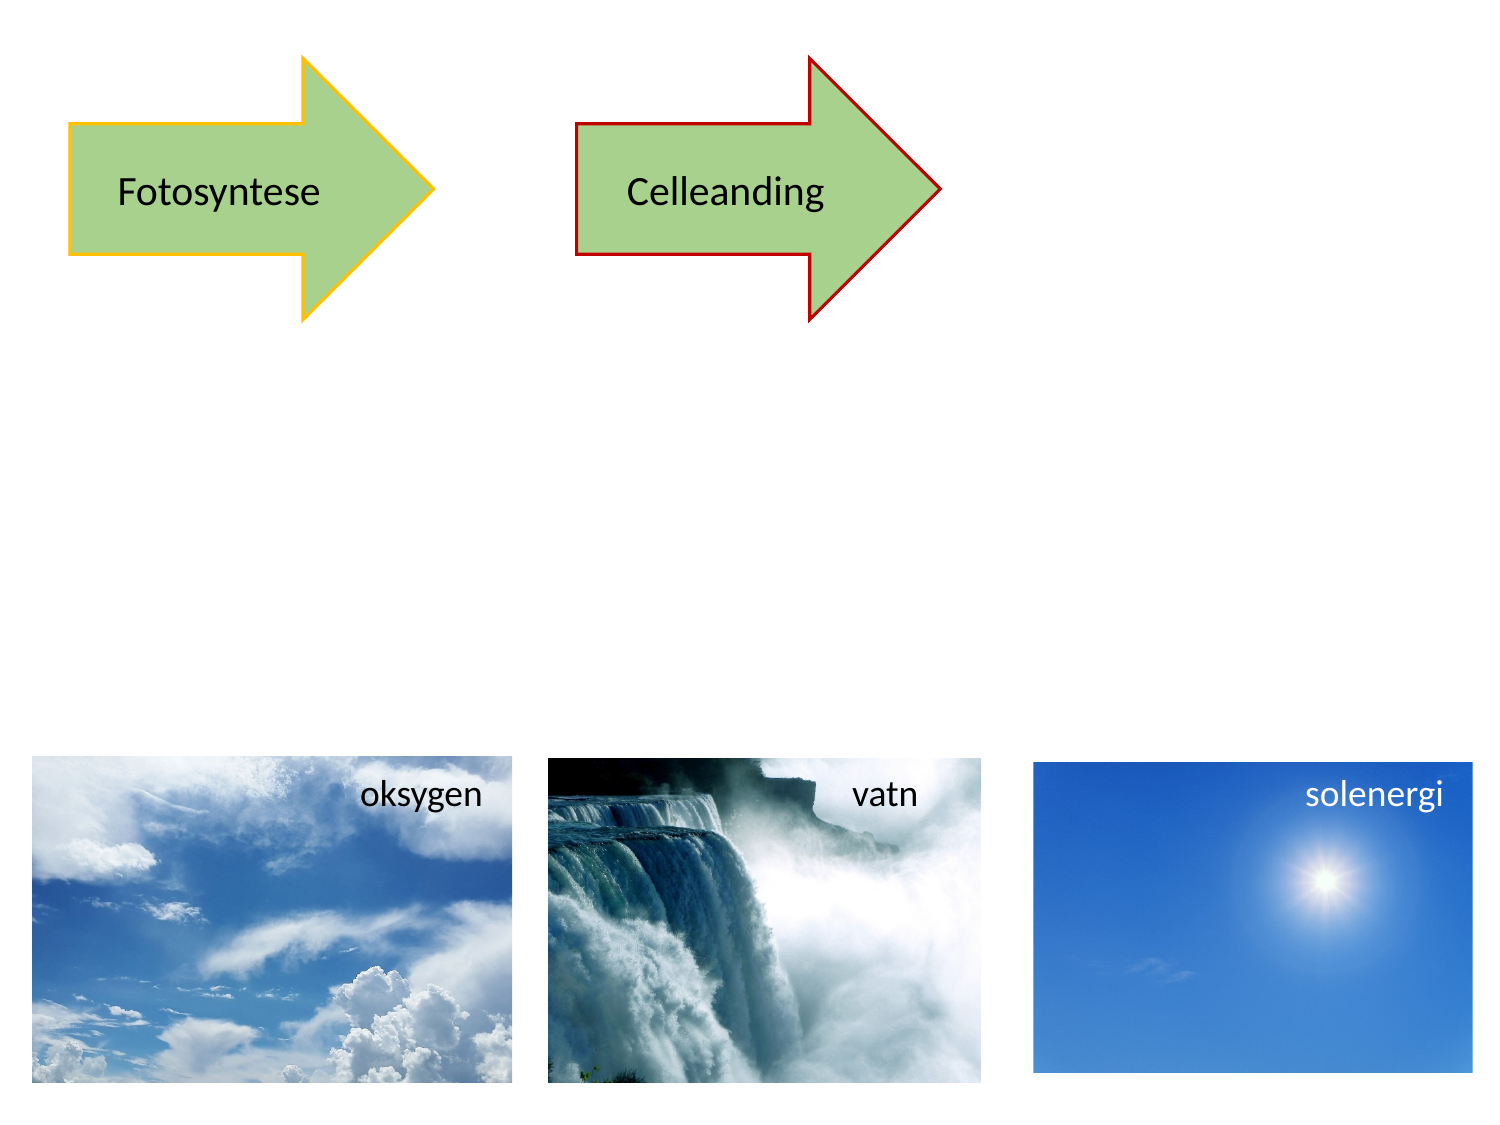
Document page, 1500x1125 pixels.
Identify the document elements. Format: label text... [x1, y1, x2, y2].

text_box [31, 755, 522, 1083]
text_box Fotosyntese [68, 55, 436, 323]
text_box Celleanding [575, 55, 942, 323]
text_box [1033, 761, 1473, 1073]
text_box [548, 758, 1014, 1083]
